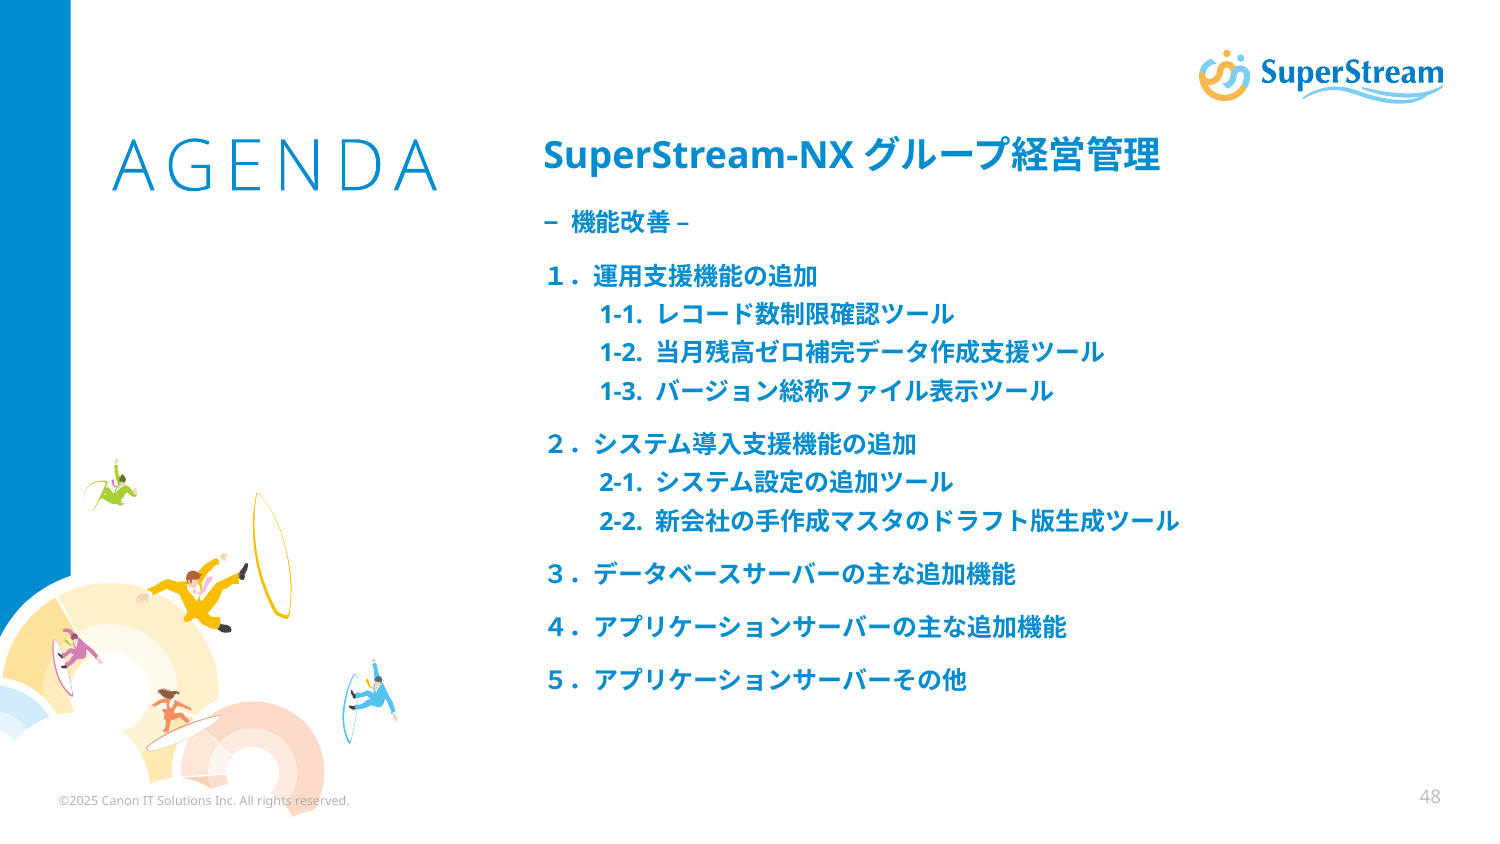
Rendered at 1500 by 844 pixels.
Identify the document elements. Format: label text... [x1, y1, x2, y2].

picture [173, 138, 438, 192]
footer ©2025 Canon IT Solutions Inc. All rights reserved. [58, 788, 414, 811]
slide_number 48 [1436, 788, 1442, 811]
picture [111, 138, 187, 192]
list SuperStream-NXグループ経営管理 – 機能改善 – １．運用支援機能の追加 1-1. レコード数制限確認ツール 1-2. 当月残高ゼロ補完データ作成支援ツール 1-3. バージョン総称ファイル表示ツール ２．システム導入支援機能の追加 2-1. システム設定の追加ツール 2-2. 新会社の手作成マスタのドラフト版生成ツール ３．データベースサーバーの主な追加機能 ４．アプリケーションサーバーの主な追加機能 ５．アプリケーションサーバーその他 [543, 108, 1436, 811]
